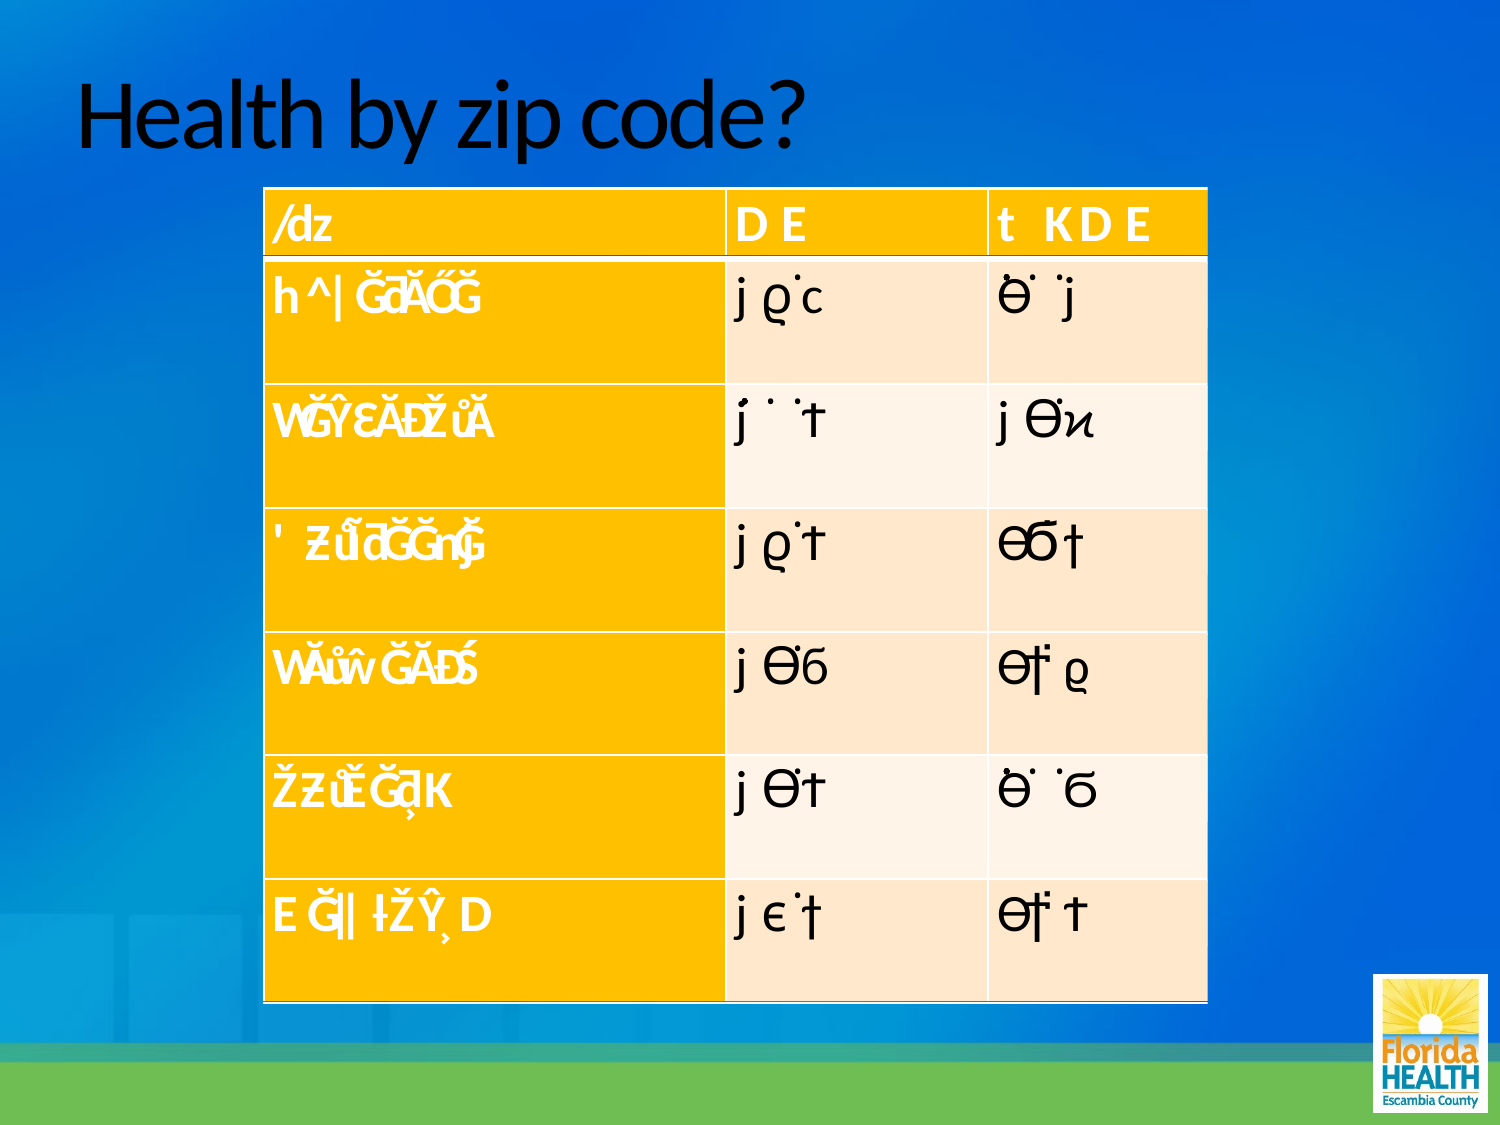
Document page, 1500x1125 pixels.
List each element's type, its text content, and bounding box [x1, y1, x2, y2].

picture [0, 0, 1500, 1125]
title Health by zip code? [75, 62, 1133, 174]
